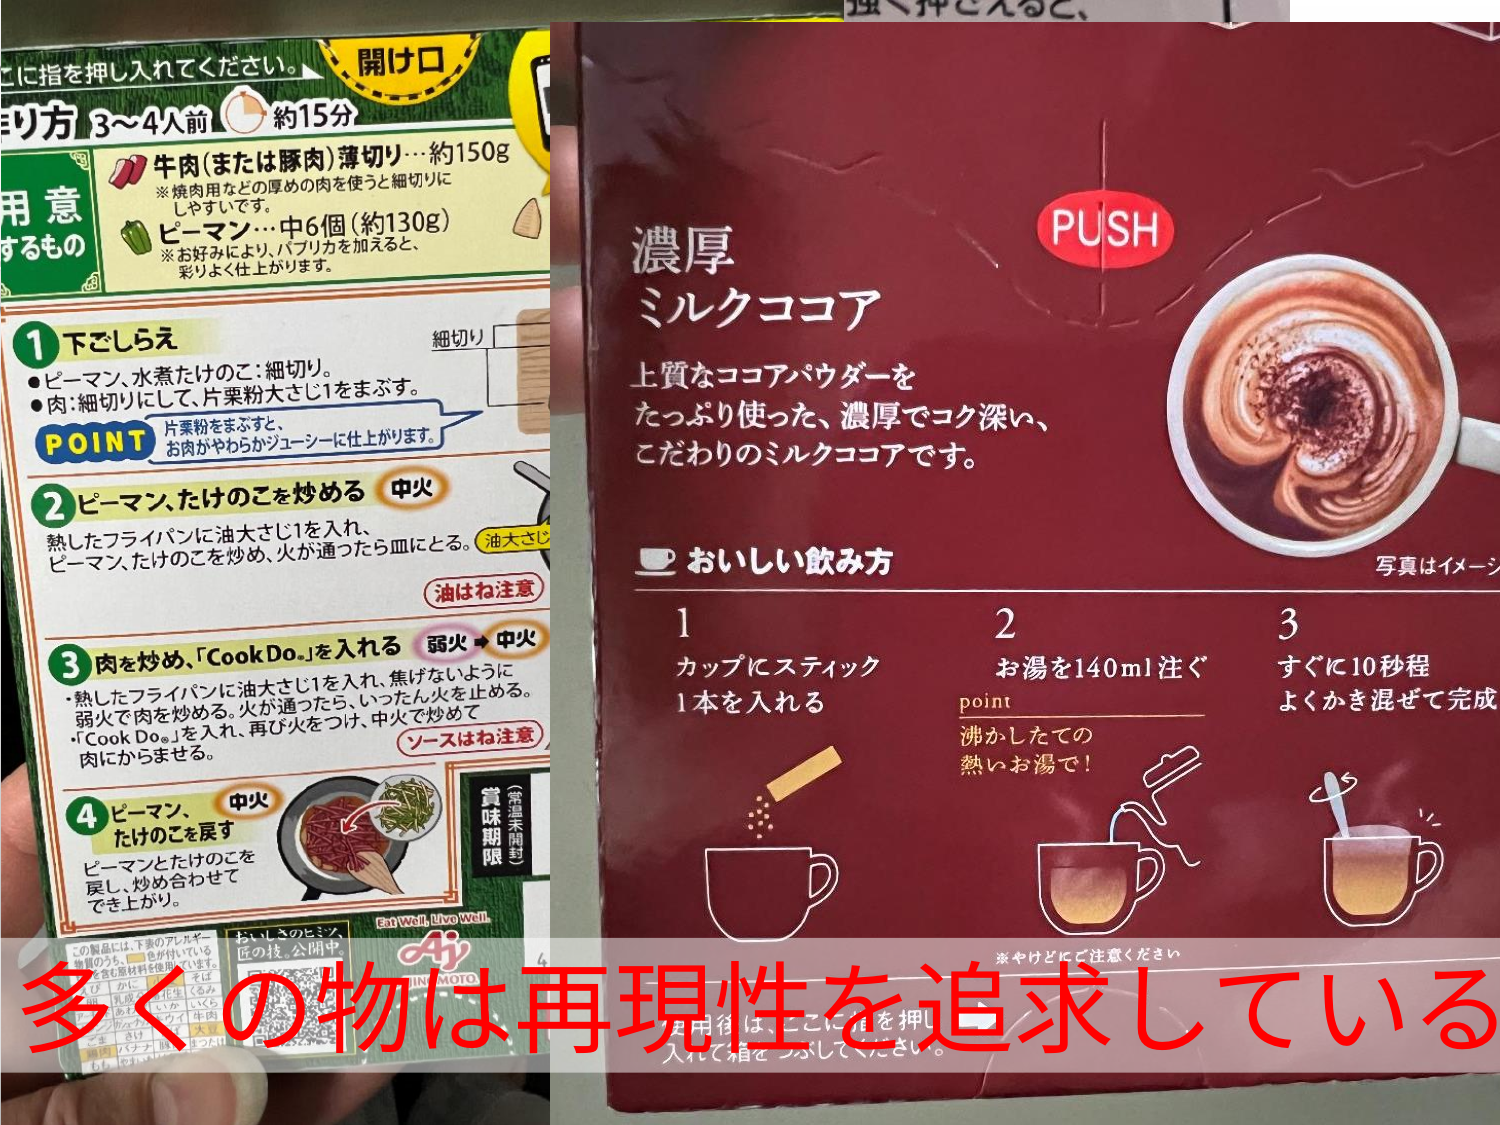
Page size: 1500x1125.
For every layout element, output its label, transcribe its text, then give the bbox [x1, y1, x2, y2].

text_box 多くの物は再現性を追求している [0, 995, 544, 1073]
picture [0, 0, 1500, 1125]
